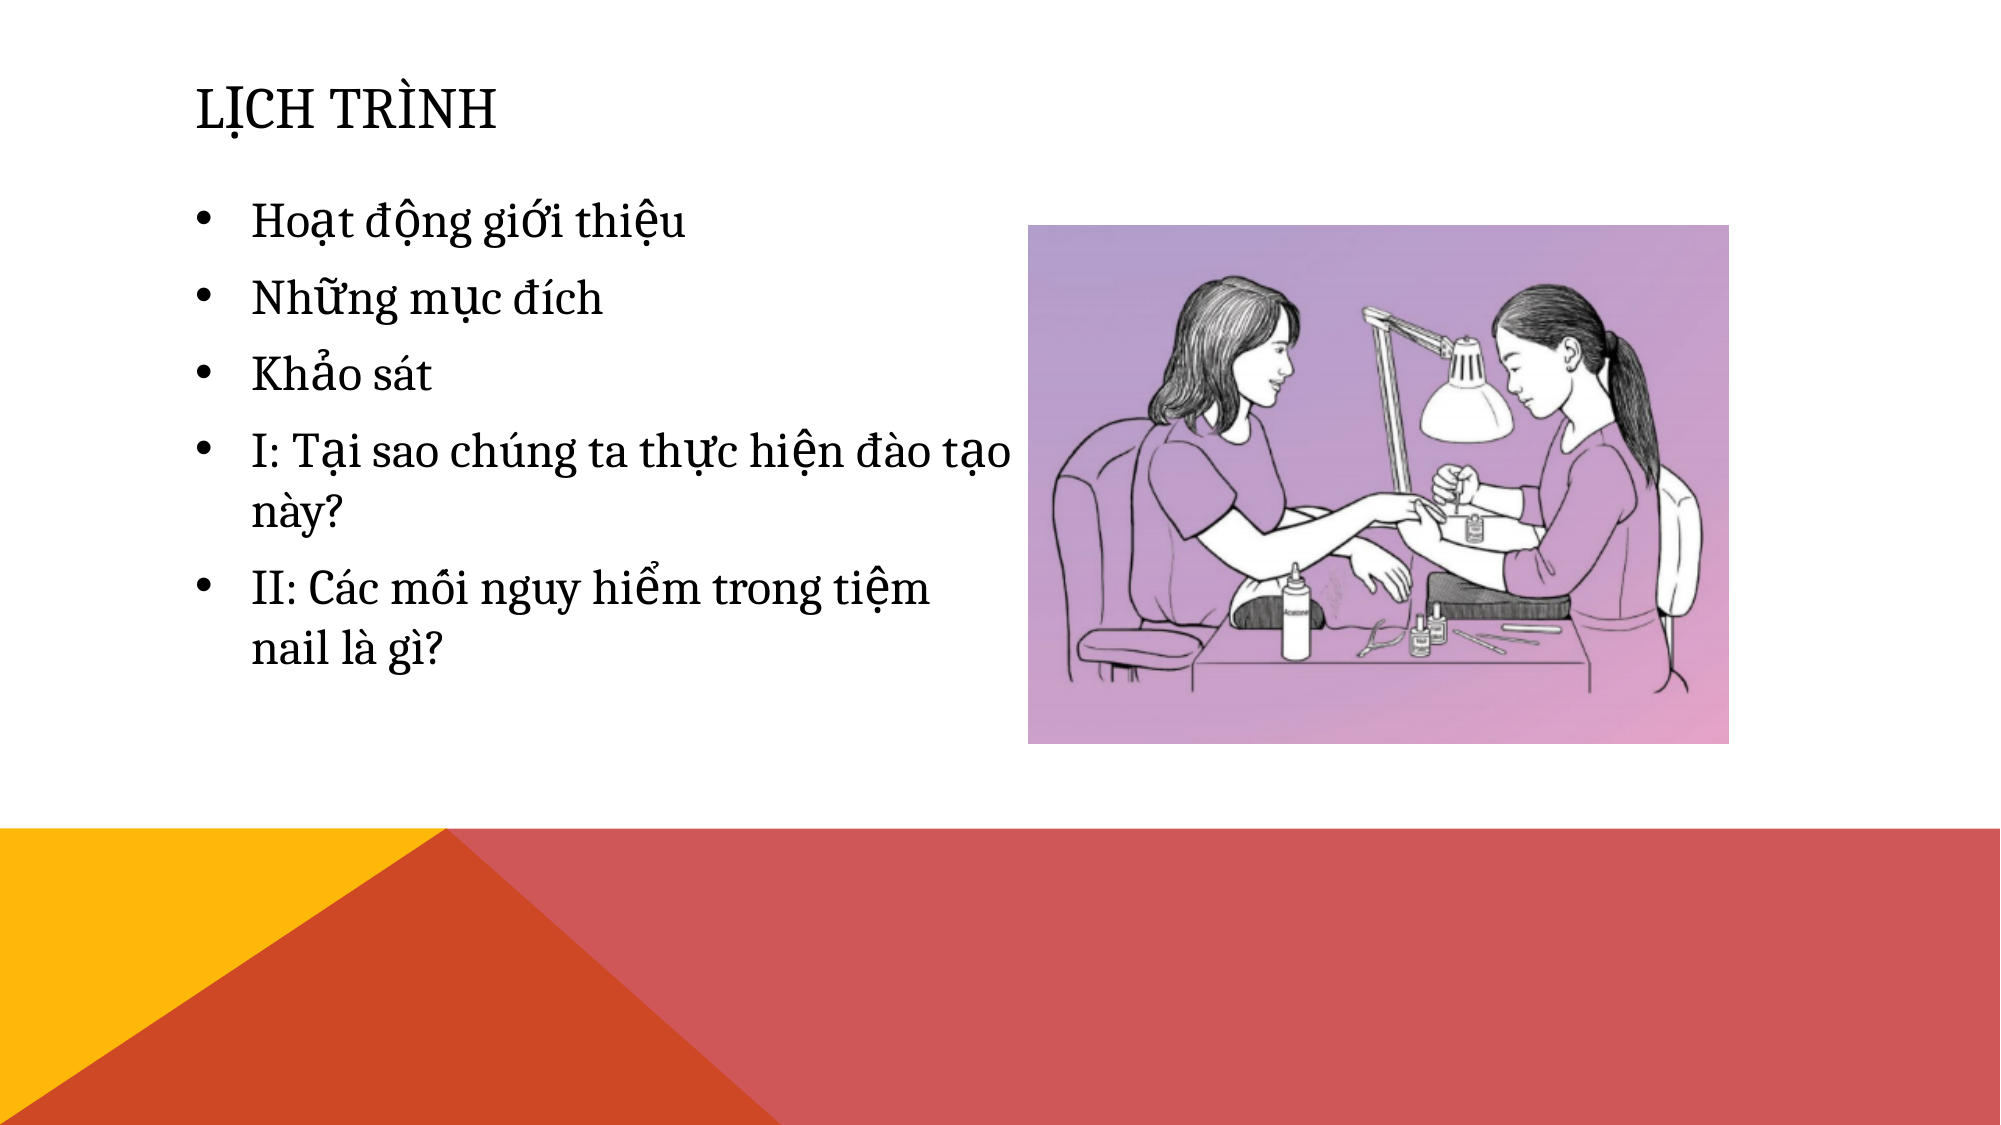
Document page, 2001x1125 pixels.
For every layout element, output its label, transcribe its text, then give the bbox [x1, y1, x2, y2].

title lịch trình [180, 60, 1825, 150]
list Hoạt động giới thiệu Những mục đích Khảo sát I: Tại sao chúng ta thực hiện đào tạo này? II: Các mối nguy hiểm trong tiệm nail là gì? [180, 179, 1032, 827]
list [1027, 225, 1729, 744]
